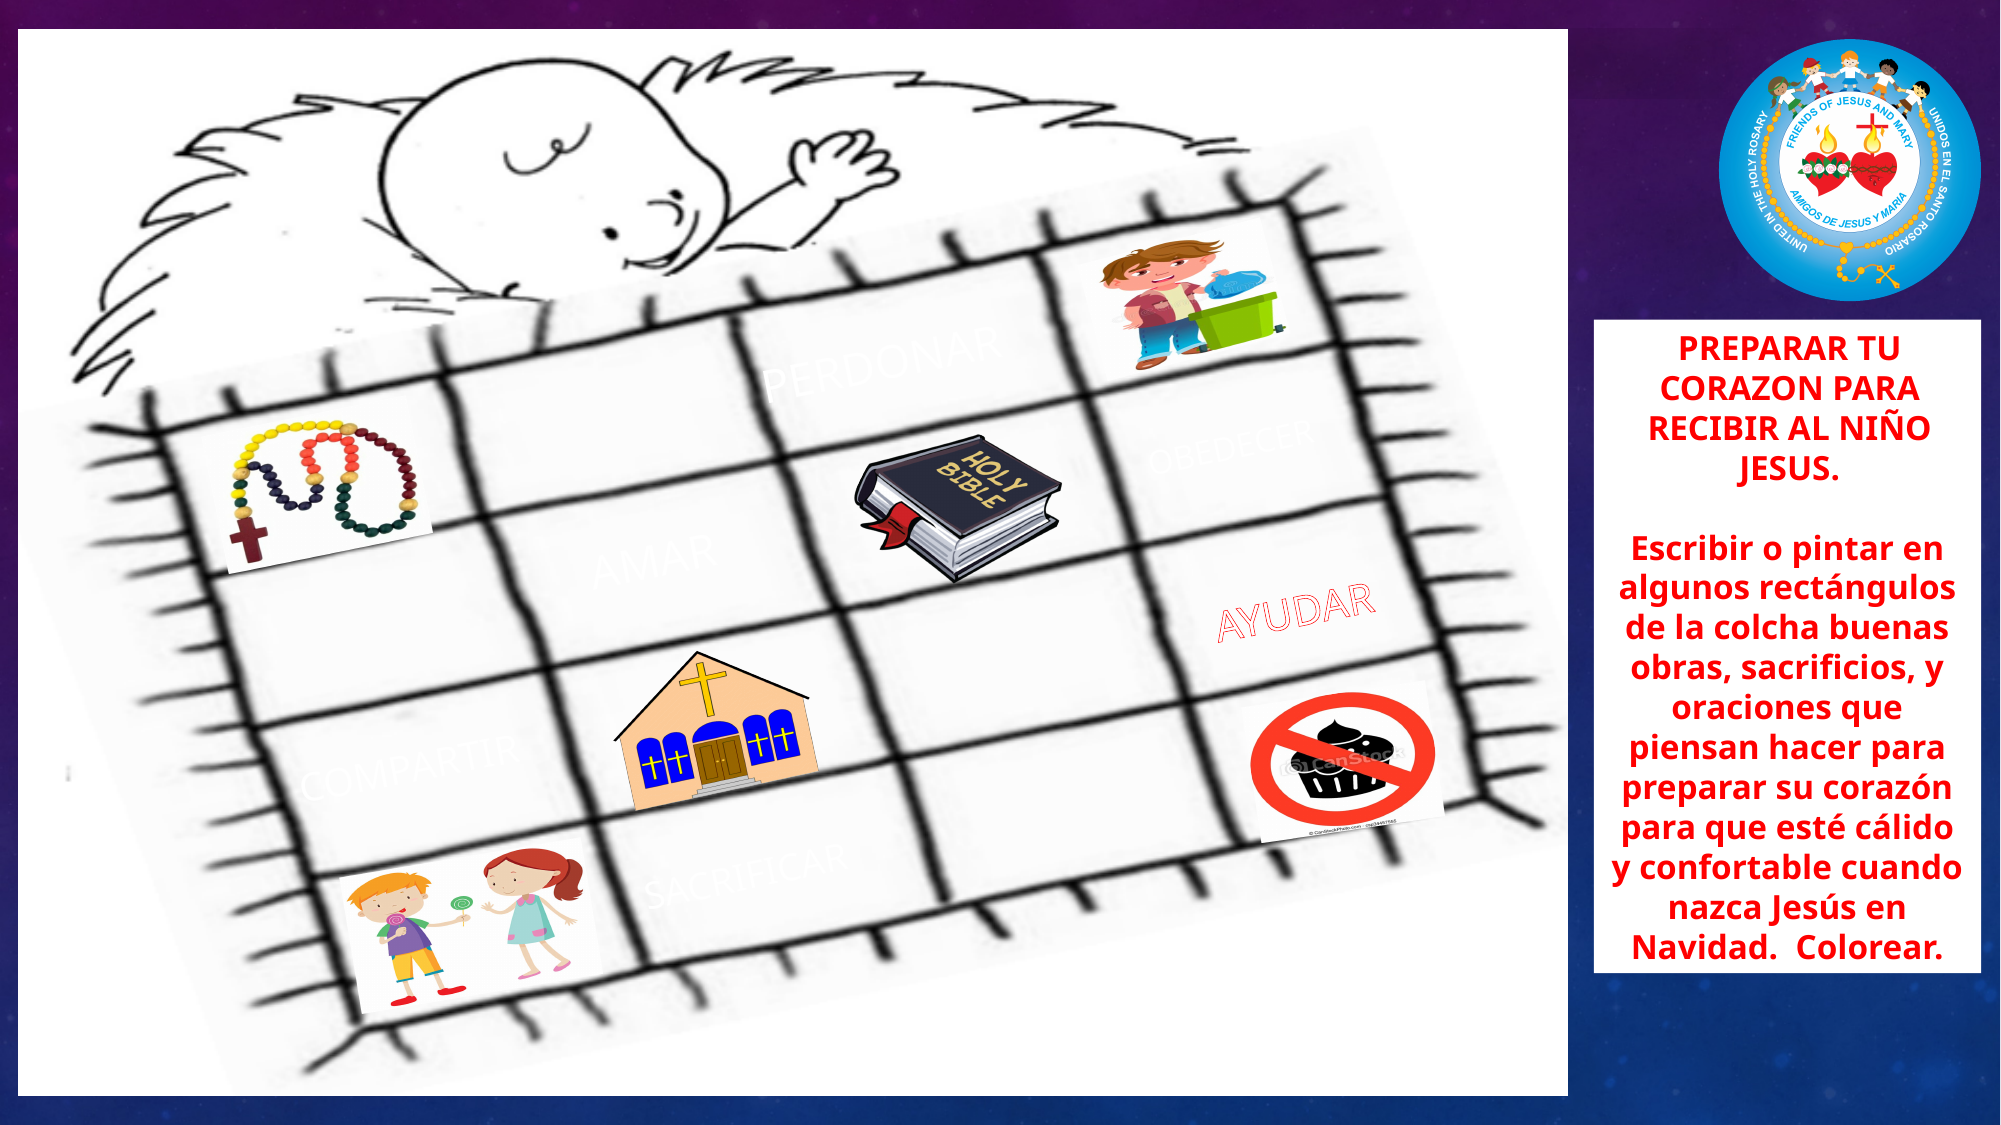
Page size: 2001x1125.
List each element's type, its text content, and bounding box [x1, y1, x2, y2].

text_box PREPARAR TU CORAZON PARA RECIBIR AL NIÑO JESUS. Escribir o pintar en algunos rectángulos de la colcha buenas obras, sacrificios, y oraciones que piensan hacer para preparar su corazón para que esté cálido y confortable cuando nazca Jesús en Navidad. Colorear. [1593, 319, 1982, 974]
picture [0, 0, 2001, 1125]
